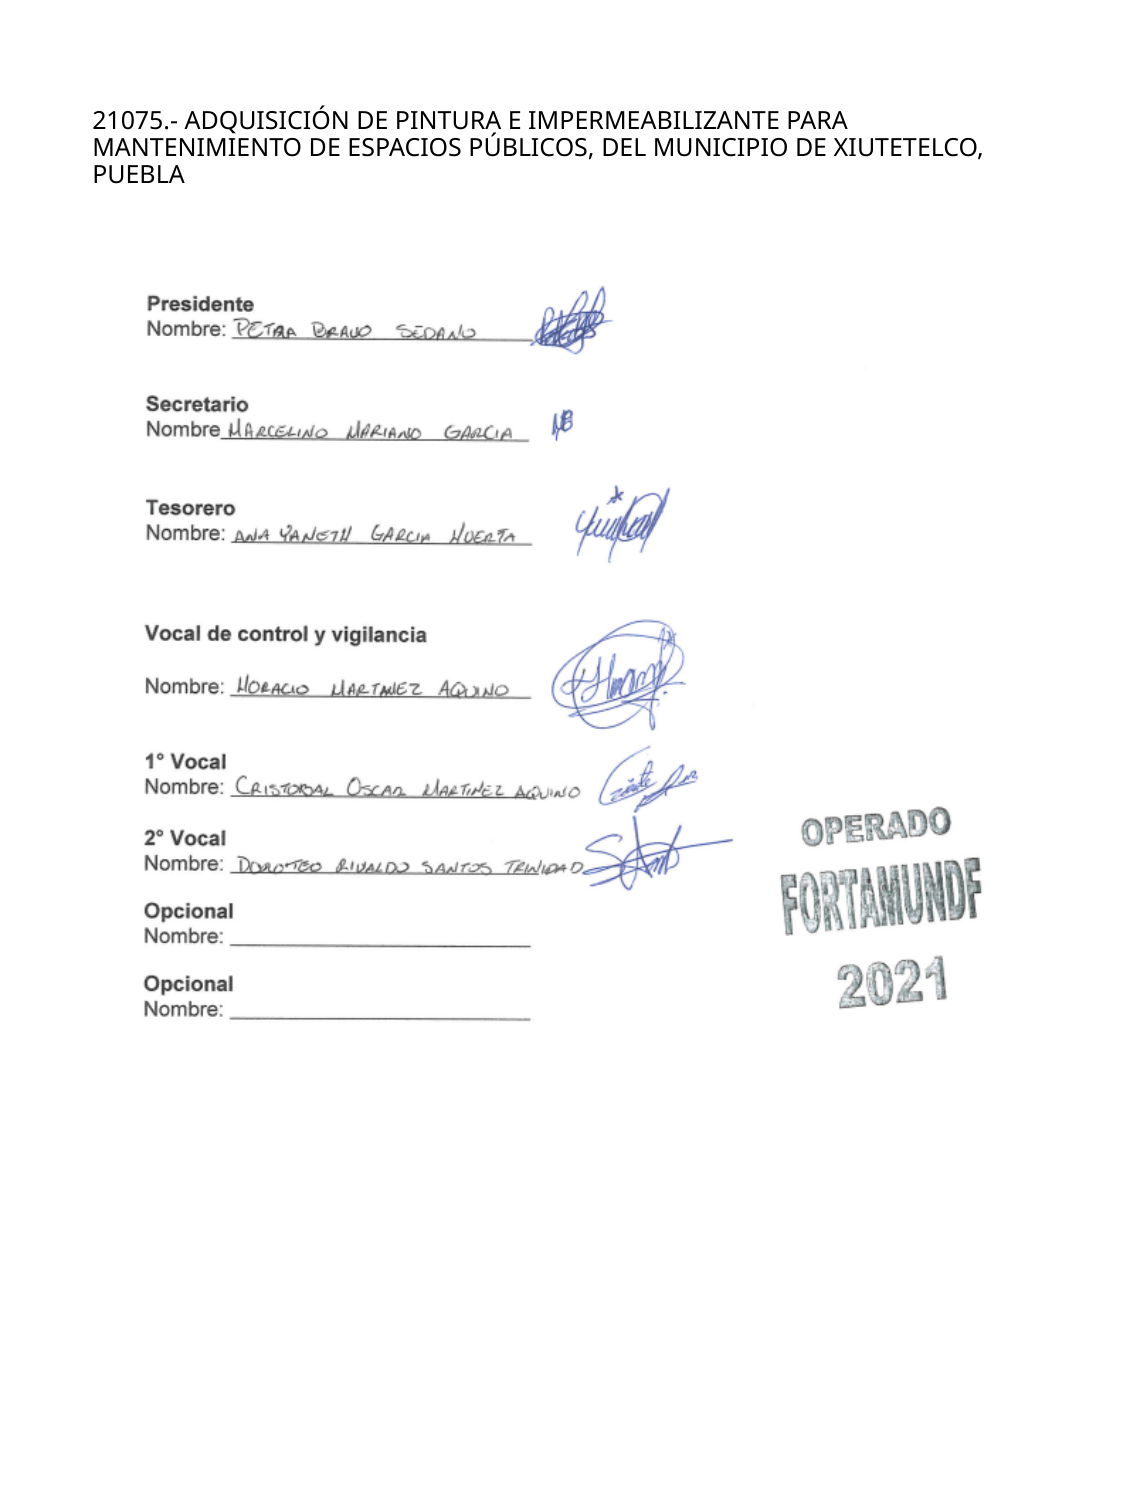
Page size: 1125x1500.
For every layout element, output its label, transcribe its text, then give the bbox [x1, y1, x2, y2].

title 21075.- ADQUISICIÓN DE PINTURA E IMPERMEABILIZANTE PARA MANTENIMIENTO DE ESPACIOS PÚBLICOS, DEL MUNICIPIO DE XIUTETELCO, PUEBLA [77, 74, 1048, 224]
picture [106, 243, 1019, 1045]
